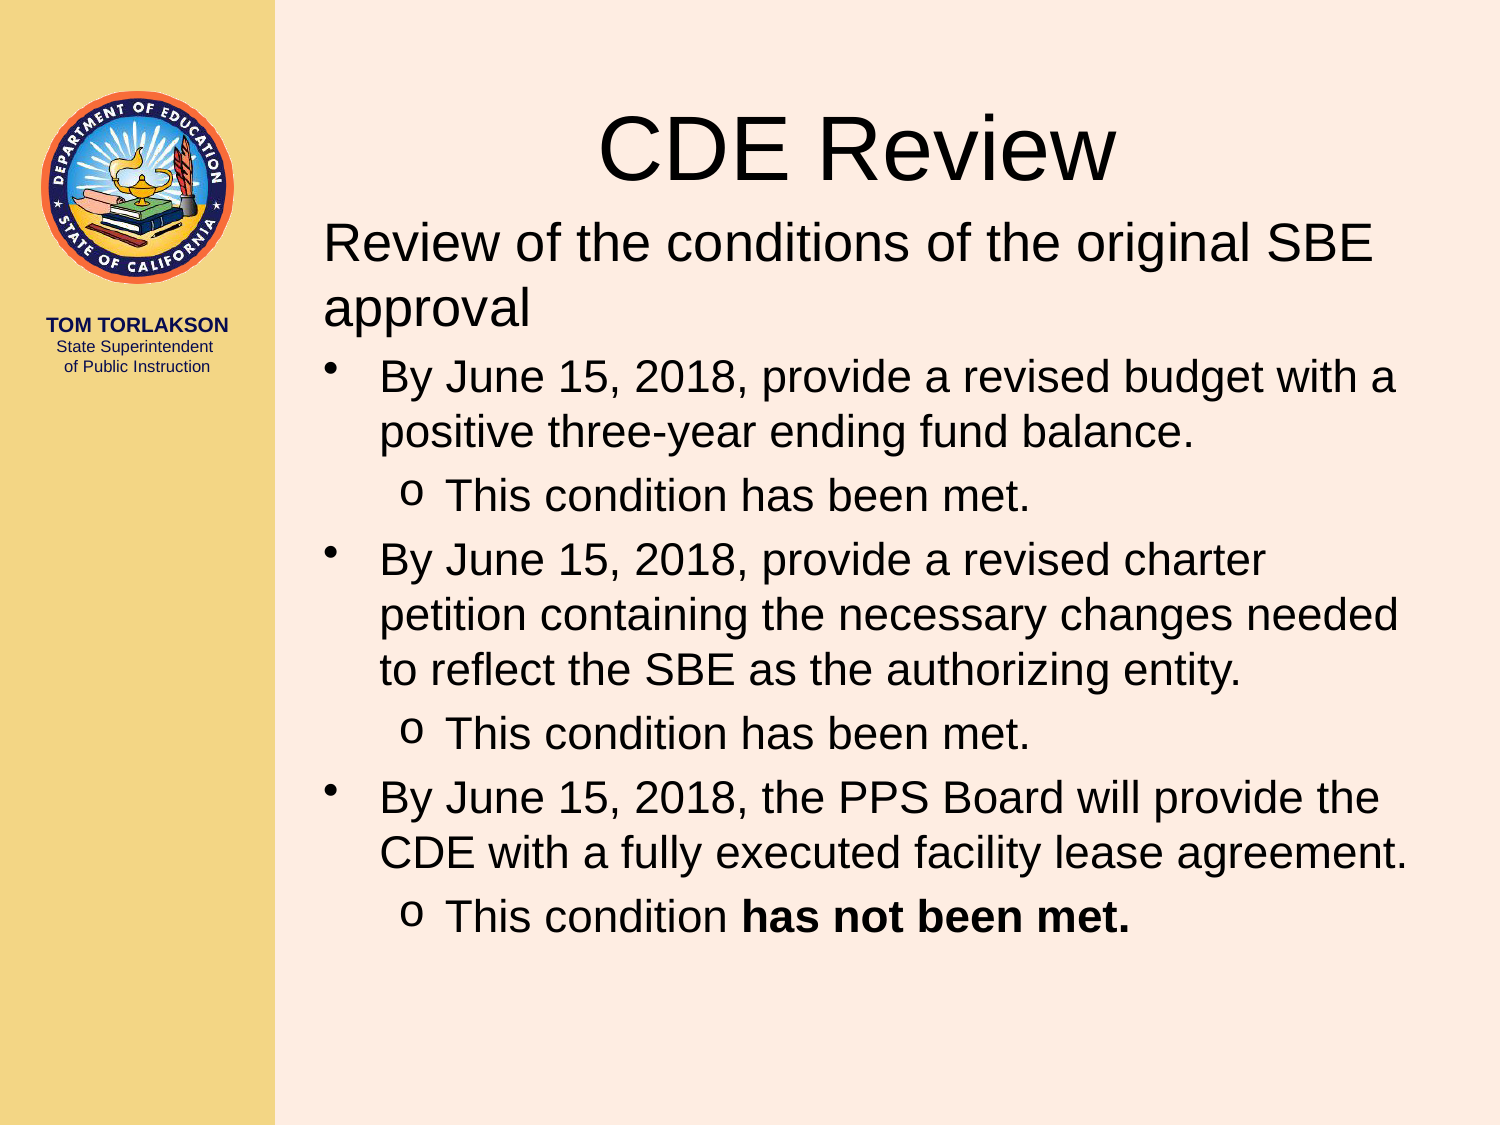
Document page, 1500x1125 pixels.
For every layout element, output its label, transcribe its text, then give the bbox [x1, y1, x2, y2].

list Review of the conditions of the original SBE approval By June 15, 2018, provide a revised budget with a positive three-year ending fund balance. This condition has been met. By June 15, 2018, provide a revised charter petition containing the necessary changes needed to reflect the SBE as the authorizing entity. This condition has been met. By June 15, 2018, the PPS Board will provide the CDE with a fully executed facility lease agreement. This condition has not been met. [308, 200, 1434, 1025]
picture [24, 74, 250, 300]
title CDE Review [308, 50, 1434, 200]
